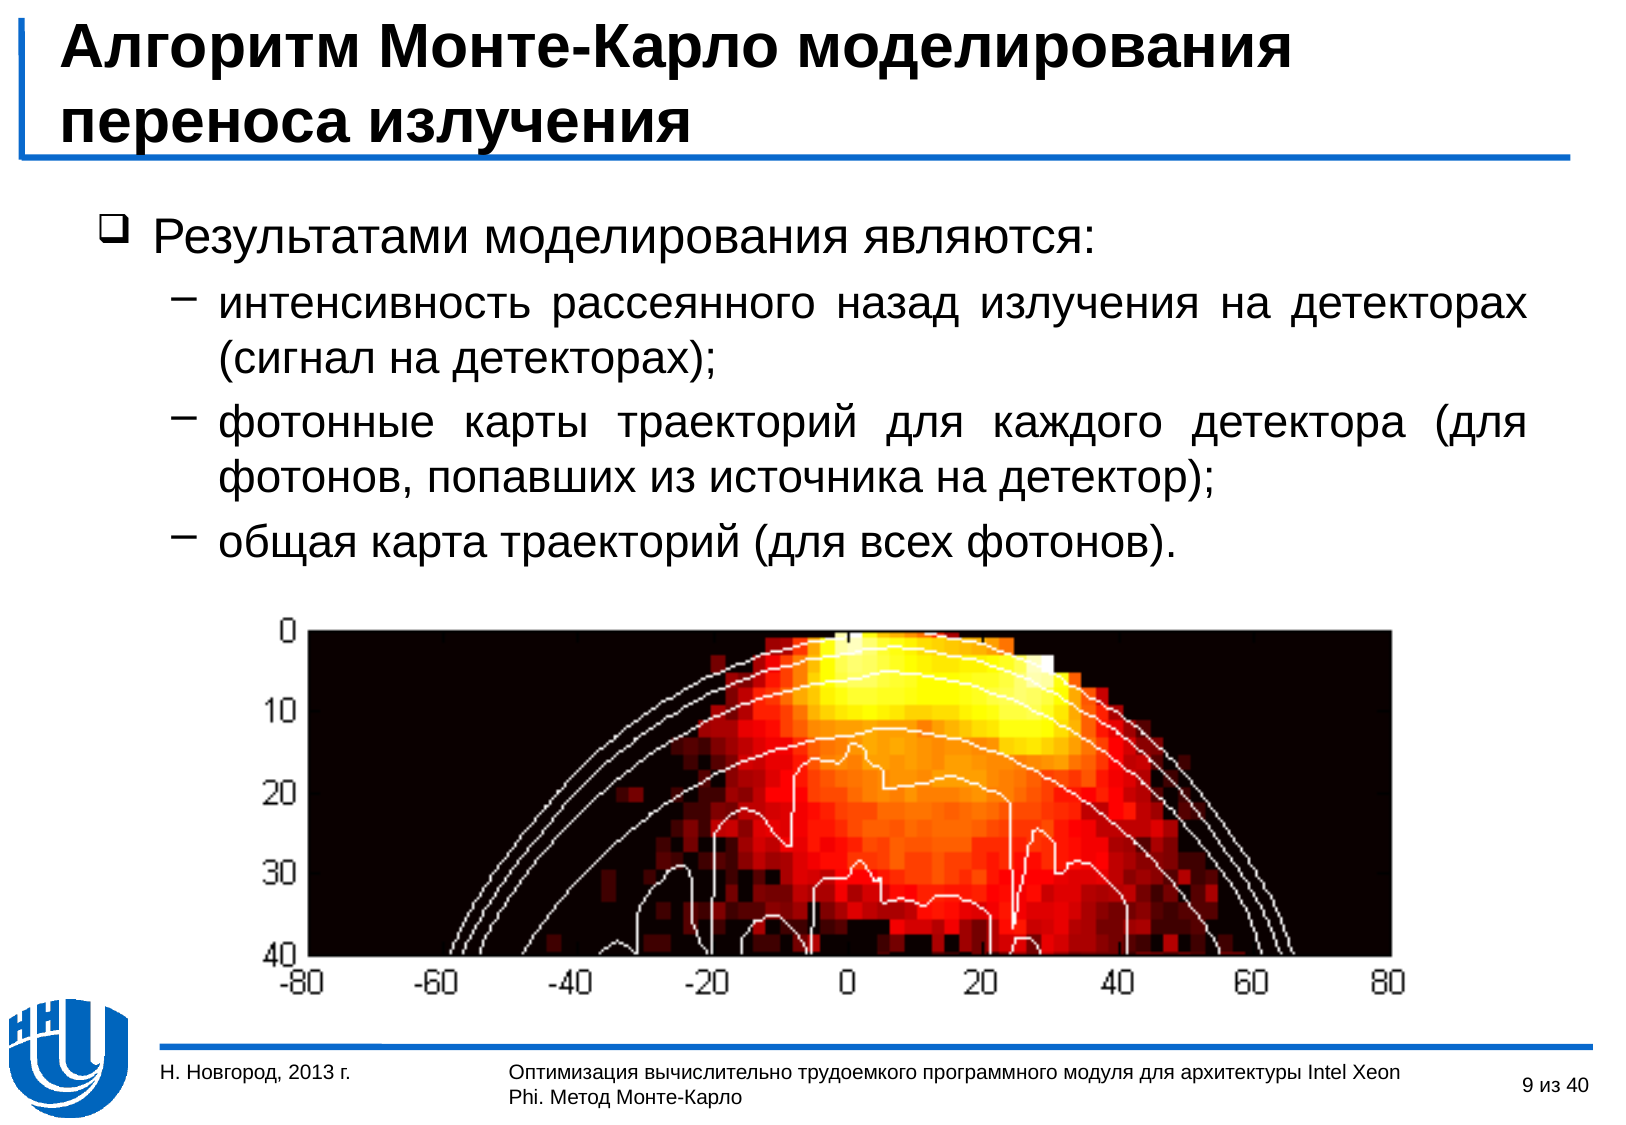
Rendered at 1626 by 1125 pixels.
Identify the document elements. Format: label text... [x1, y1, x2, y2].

picture [9, 601, 1522, 1118]
title Алгоритм Монте-Карло моделирования переноса излучения [44, 34, 1535, 127]
slide_number Н. Новгород, 2013 г. [144, 1051, 482, 1125]
slide_number 9 из 40 [1450, 1051, 1605, 1125]
footer Оптимизация вычислительно трудоемкого программного модуля для архитектуры Intel Xeon Phi. Метод Монте-Карло [493, 1051, 1439, 1125]
list Результатами моделирования являются: интенсивность рассеянного назад излучения на детекторах (сигнал на детекторах); фотонные карты траекторий для каждого детектора (для фотонов, попавших из источника на детектор); общая карта траекторий (для всех фотонов). [81, 196, 1544, 587]
